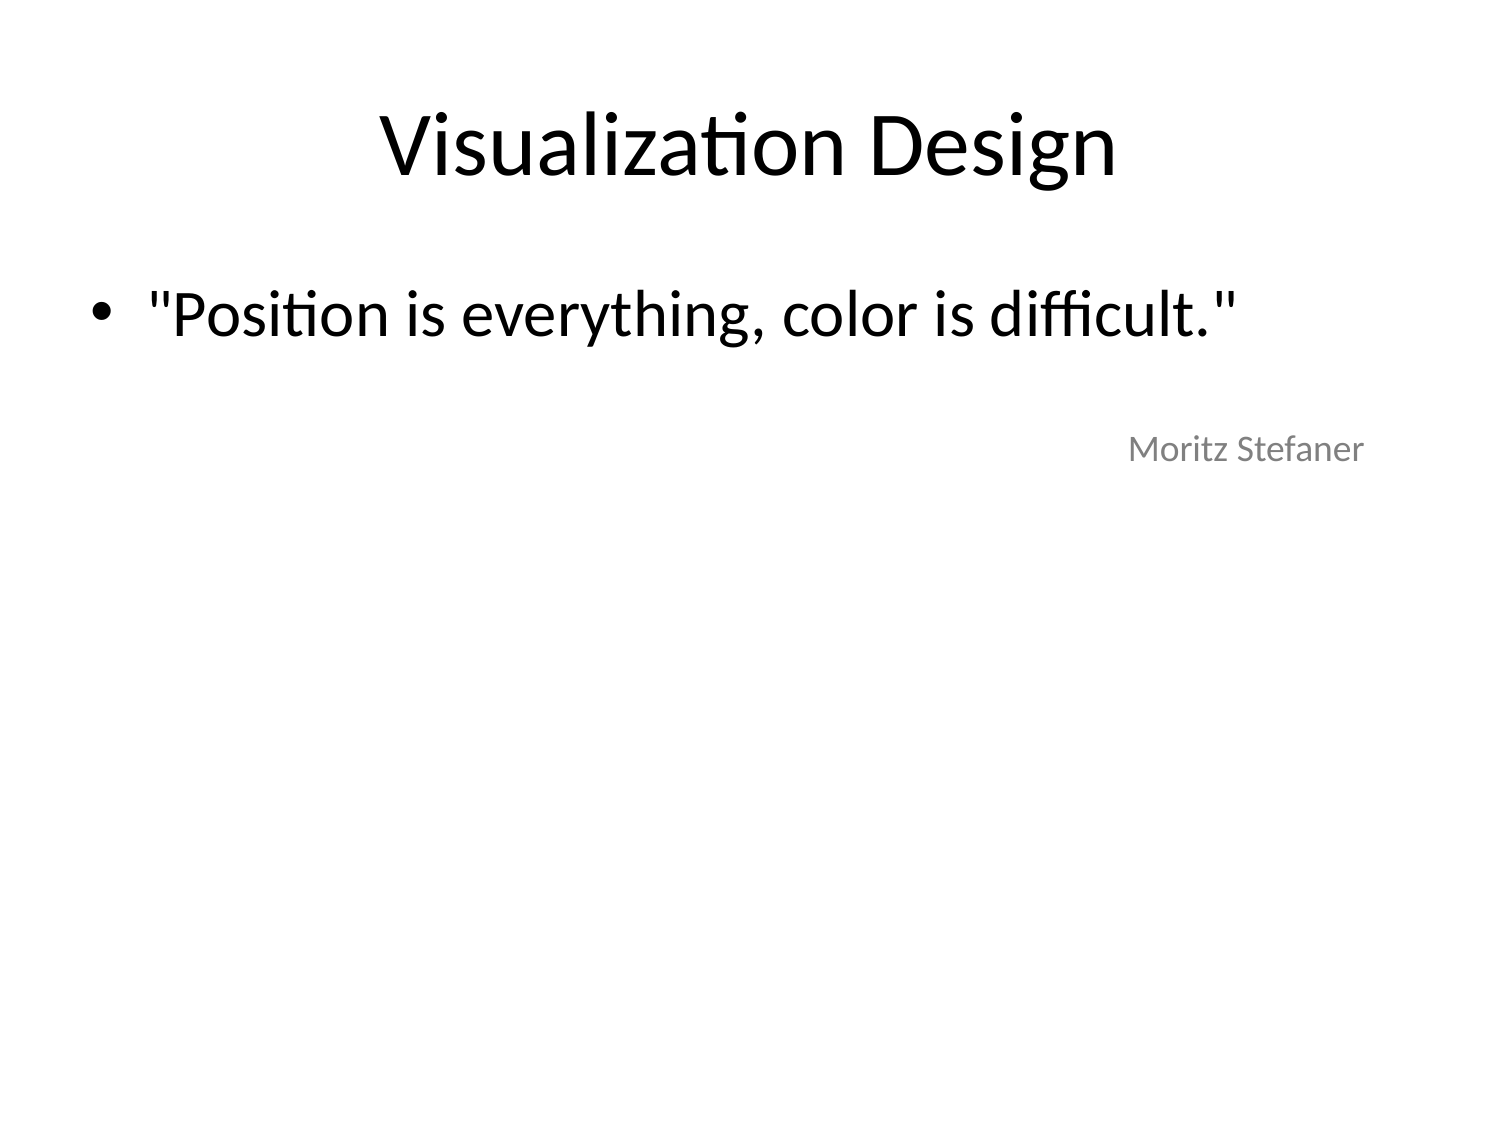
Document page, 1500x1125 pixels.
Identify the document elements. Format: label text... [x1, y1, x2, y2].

list "Position is everything, color is difficult." [75, 262, 1425, 1005]
text_box Moritz Stefaner [1113, 416, 1380, 477]
title Visualization Design [75, 45, 1425, 233]
